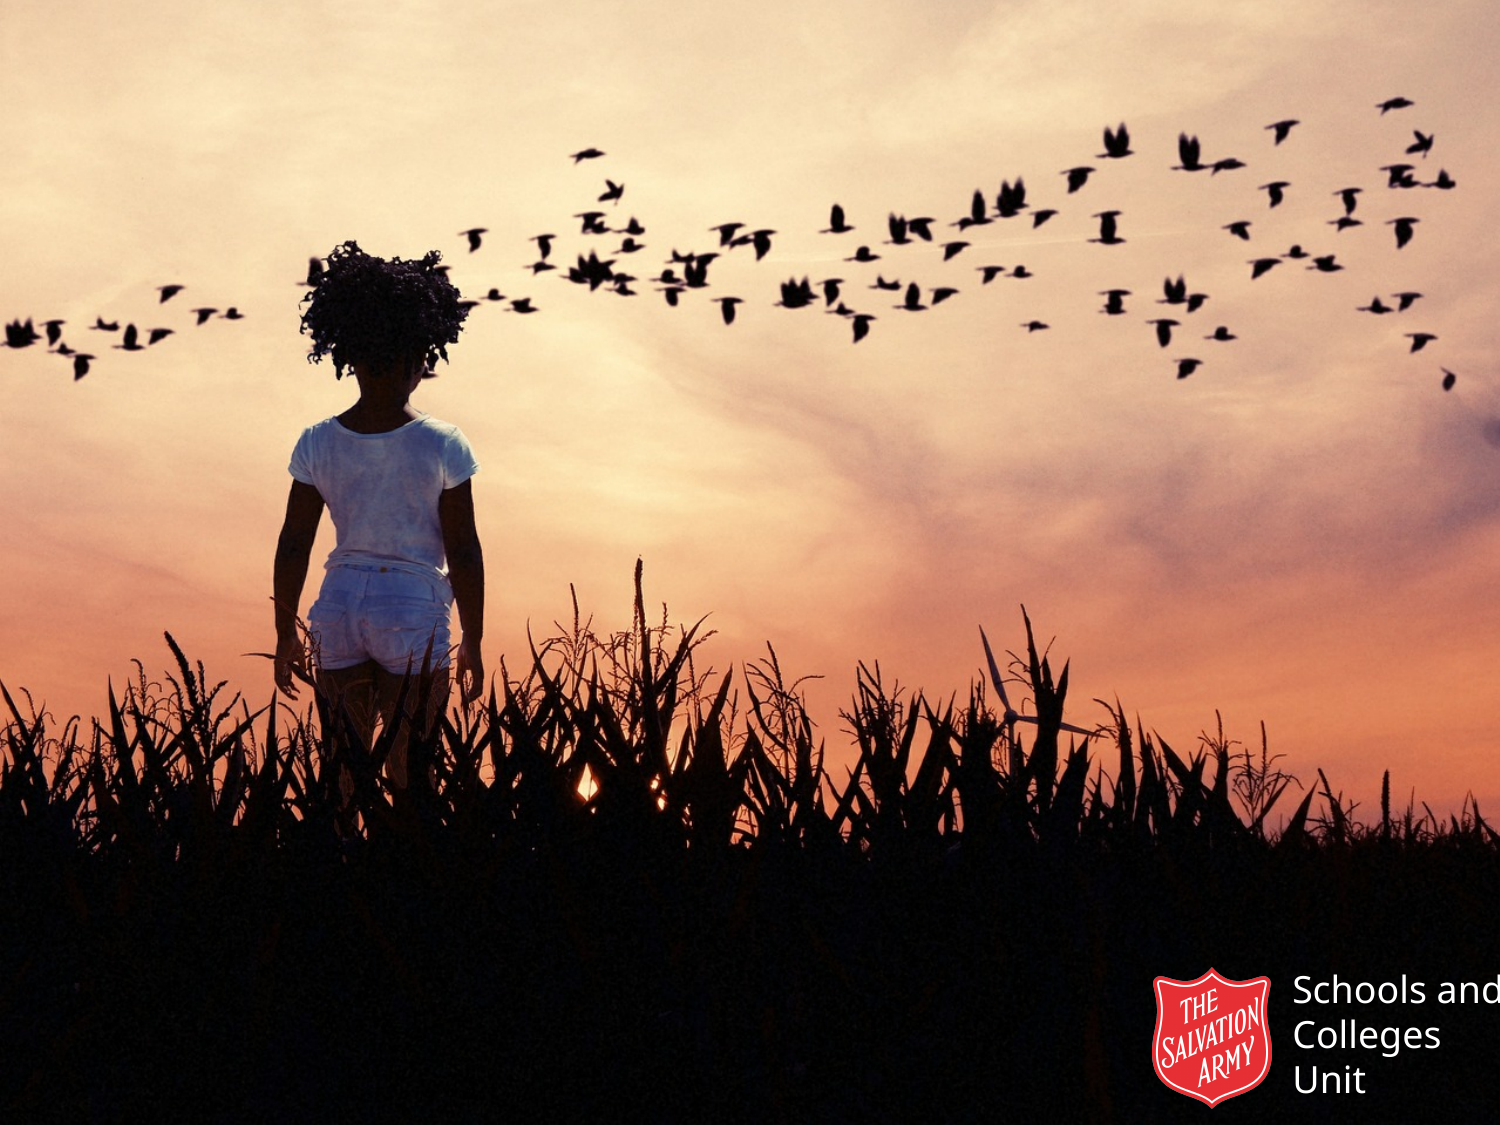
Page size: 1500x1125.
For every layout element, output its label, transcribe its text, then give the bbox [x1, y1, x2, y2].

picture [0, 0, 1500, 1125]
text_box Schools and Colleges Unit [1277, 958, 1500, 1109]
